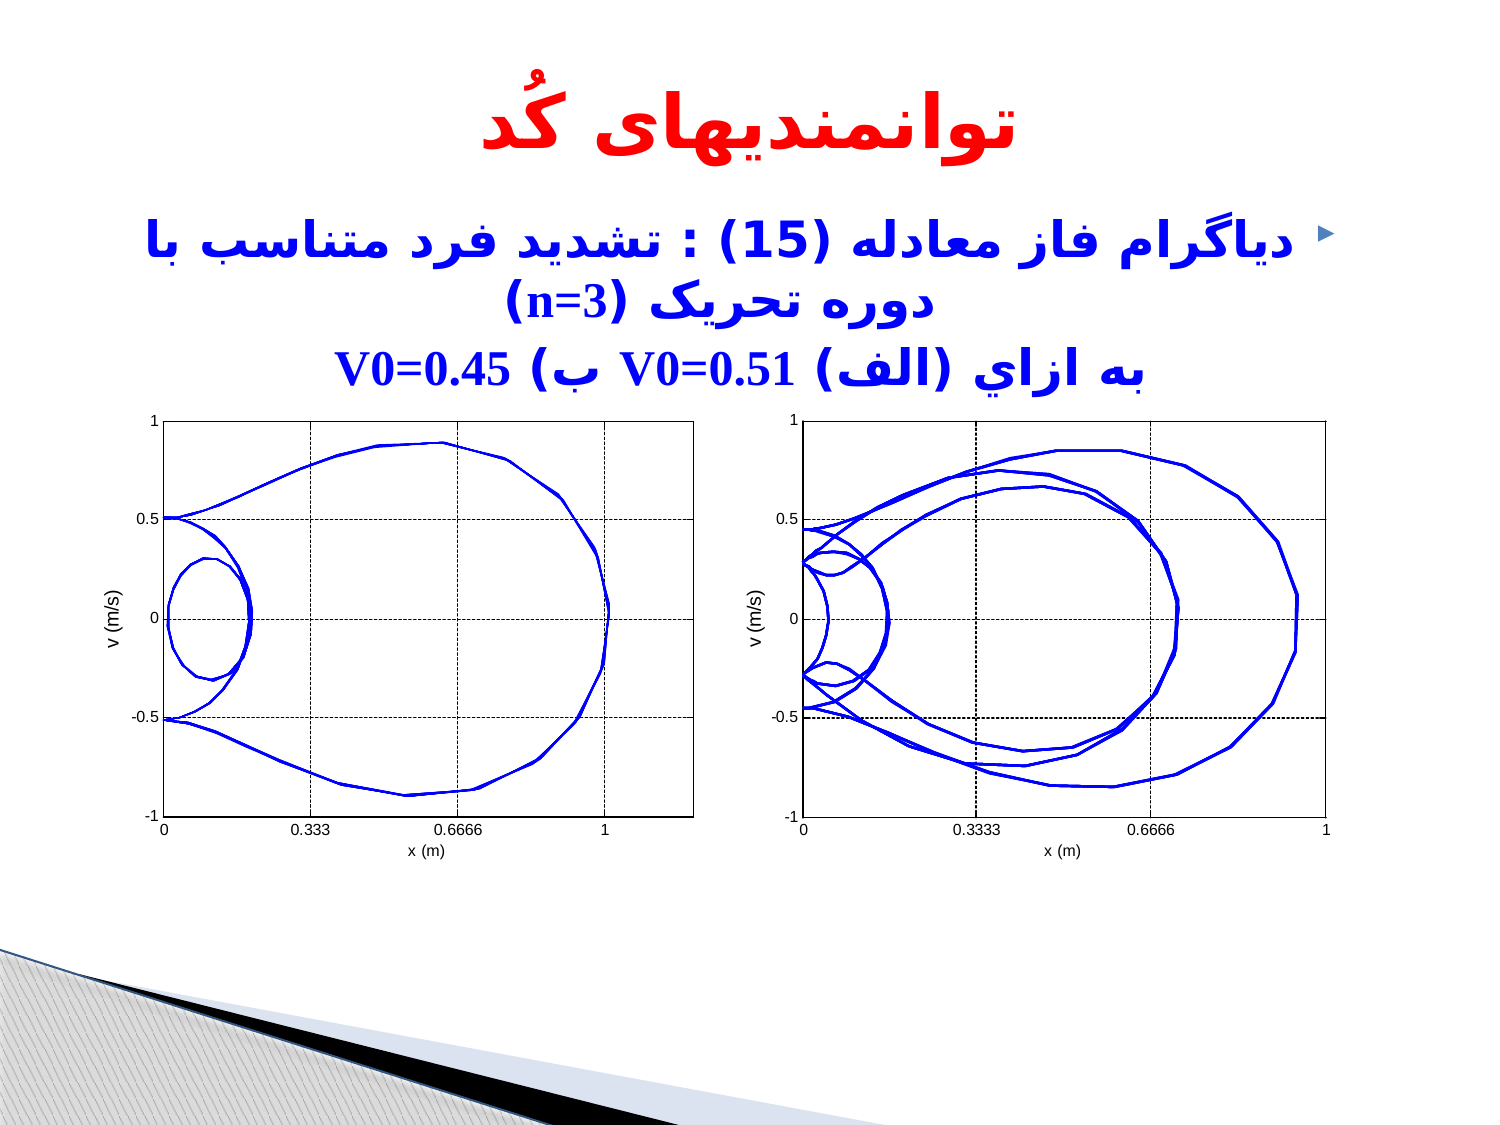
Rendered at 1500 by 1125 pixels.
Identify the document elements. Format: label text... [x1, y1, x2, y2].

title توانمندیهای کُد [75, 24, 1425, 213]
picture [737, 412, 1338, 863]
picture [99, 412, 701, 863]
list دياگرام فاز معادله (15) : تشديد فرد متناسب با دوره تحريک (n=3) به ازاي (الف) V0=0.51 ب) V0=0.45 [75, 213, 1425, 943]
